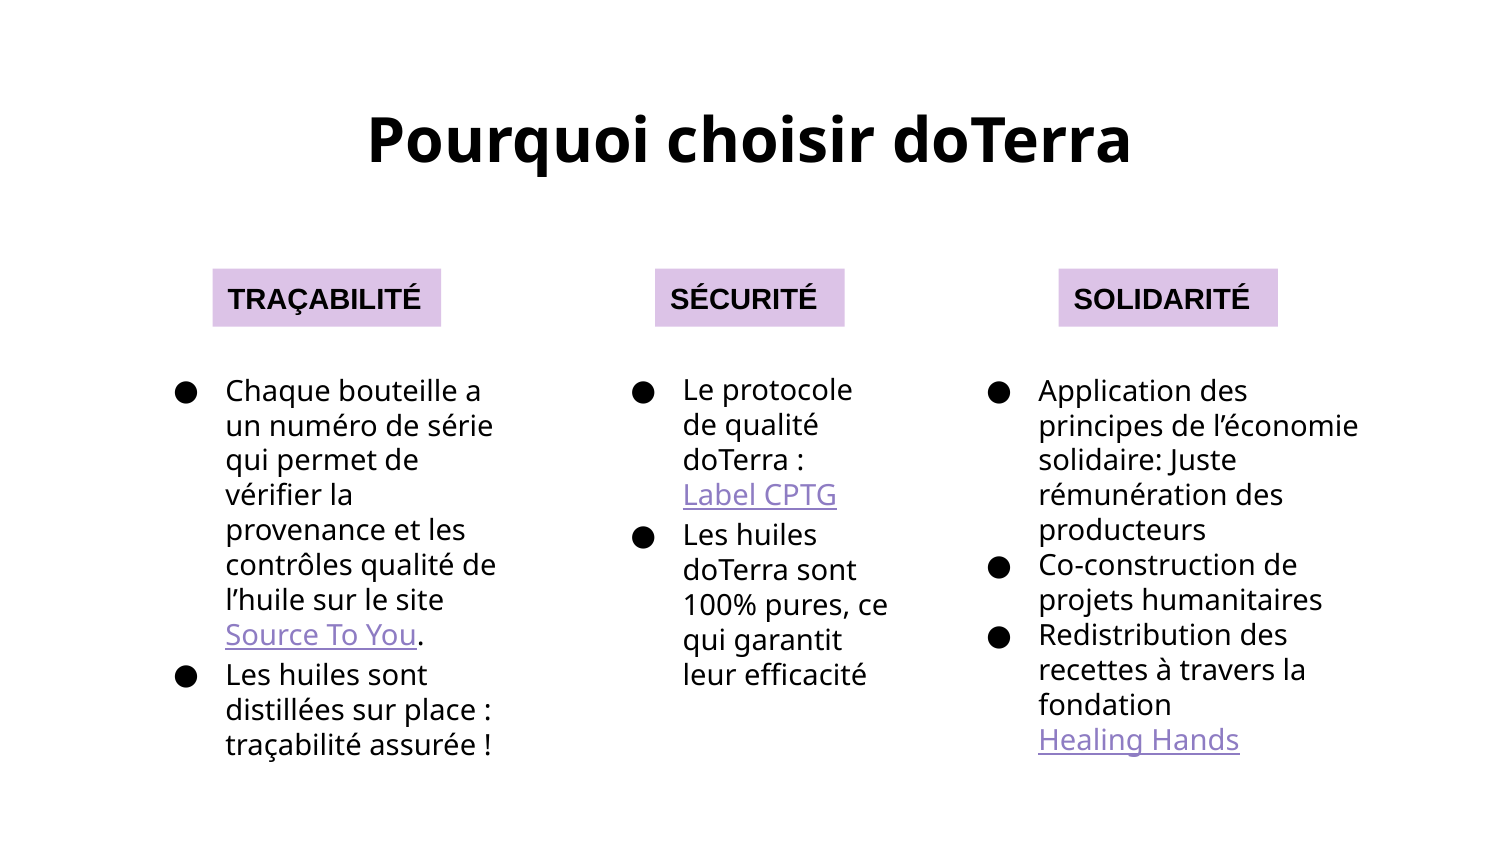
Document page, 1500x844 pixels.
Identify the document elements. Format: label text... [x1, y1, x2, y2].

text_box Le protocole de qualité doTerra : Label CPTG Les huiles doTerra sont 100% pures, ce qui garantit leur efficacité [592, 356, 907, 646]
text_box SOLIDARITÉ [1058, 268, 1278, 327]
text_box SÉCURITÉ [655, 268, 845, 327]
text_box Chaque bouteille a un numéro de série qui permet de vérifier la provenance et les contrôles qualité de l’huile sur le site Source To You. Les huiles sont distillées sur place : traçabilité assurée ! [135, 356, 519, 726]
text_box Application des principes de l’économie solidaire: Juste rémunération des producteurs Co-construction de projets humanitaires Redistribution des recettes à travers la fondation Healing Hands [948, 356, 1389, 715]
text_box TRAÇABILITÉ [212, 268, 442, 327]
text_box Pourquoi choisir doTerra [332, 84, 1168, 179]
